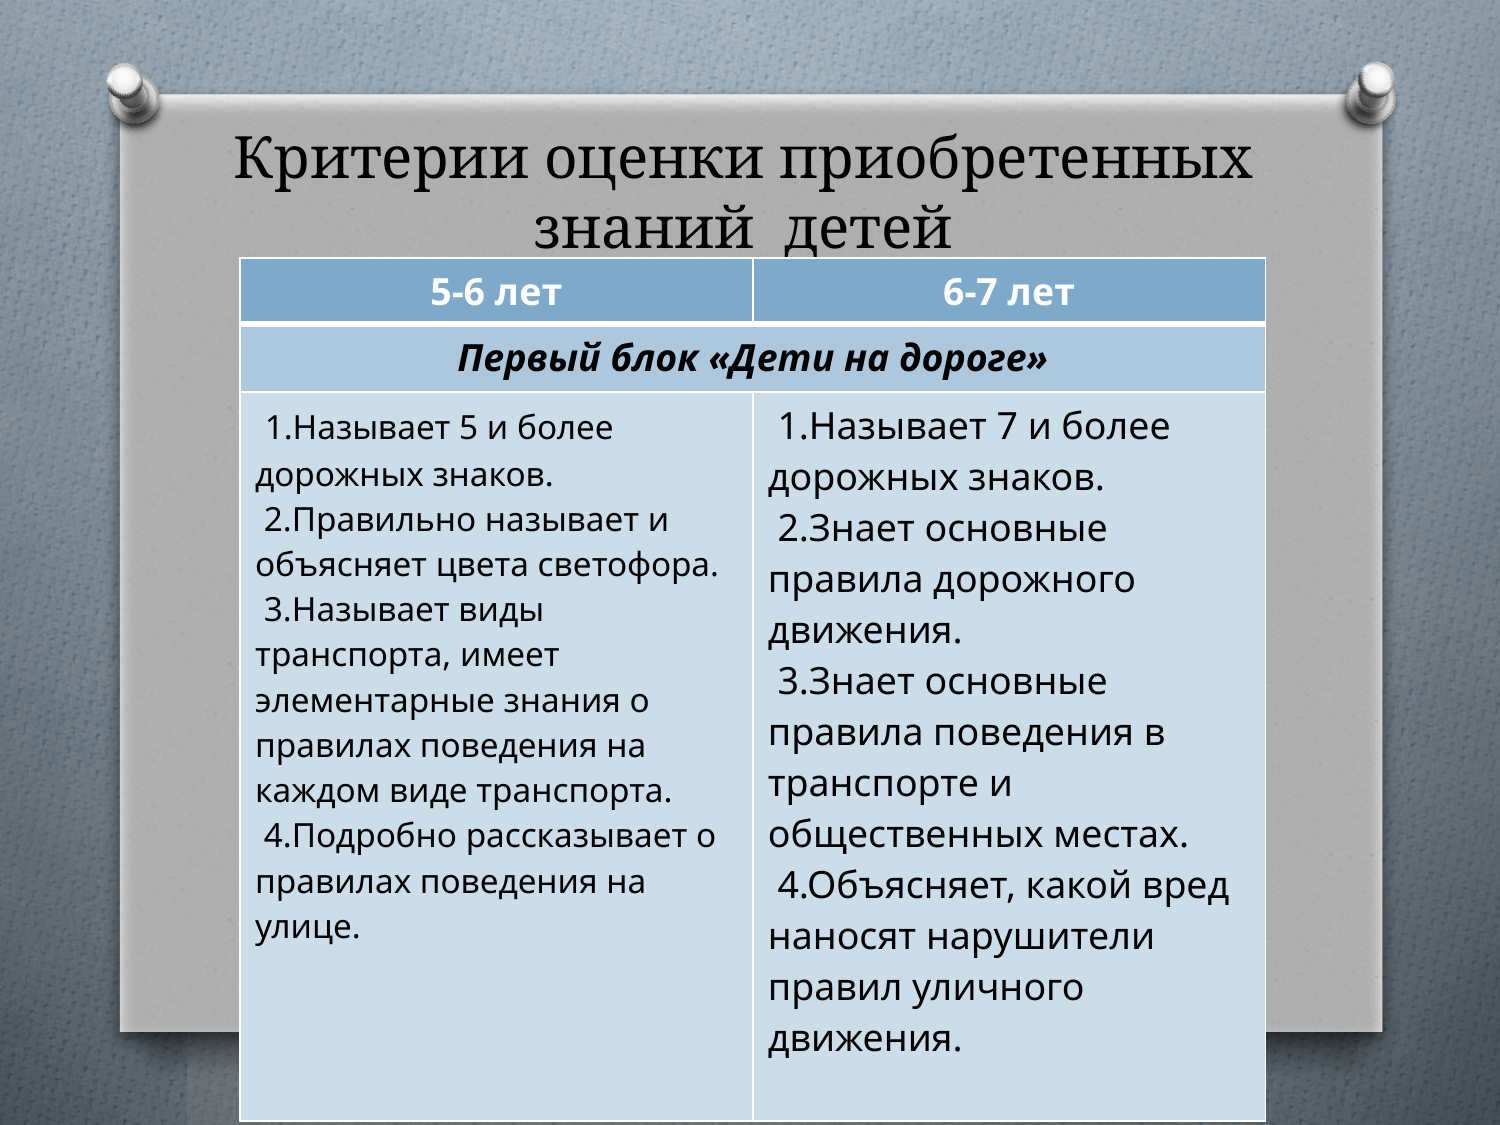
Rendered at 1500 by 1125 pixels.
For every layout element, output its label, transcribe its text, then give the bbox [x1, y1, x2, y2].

table_header 6-7 лет [754, 259, 1265, 321]
table_header 5-6 лет [241, 259, 752, 321]
table_cell 1.Называет 7 и более дорожных знаков. 2.Знает основные правила дорожного движения. 3.Знает основные правила поведения в транспорте и общественных местах. 4.Объясняет, какой вред наносят нарушители правил уличного движения. [754, 393, 1265, 1120]
table_cell 1.Называет 5 и более дорожных знаков. 2.Правильно называет и объясняет цвета светофора. 3.Называет виды транспорта, имеет элементарные знания о правилах поведения на каждом виде транспорта. 4.Подробно рассказывает о правилах поведения на улице. [241, 393, 752, 1120]
title Критерии оценки приобретенных знаний детей [179, 134, 1323, 247]
picture [75, 29, 198, 153]
table_cell Первый блок «Дети на дороге» [241, 327, 1265, 391]
picture [1317, 35, 1439, 156]
